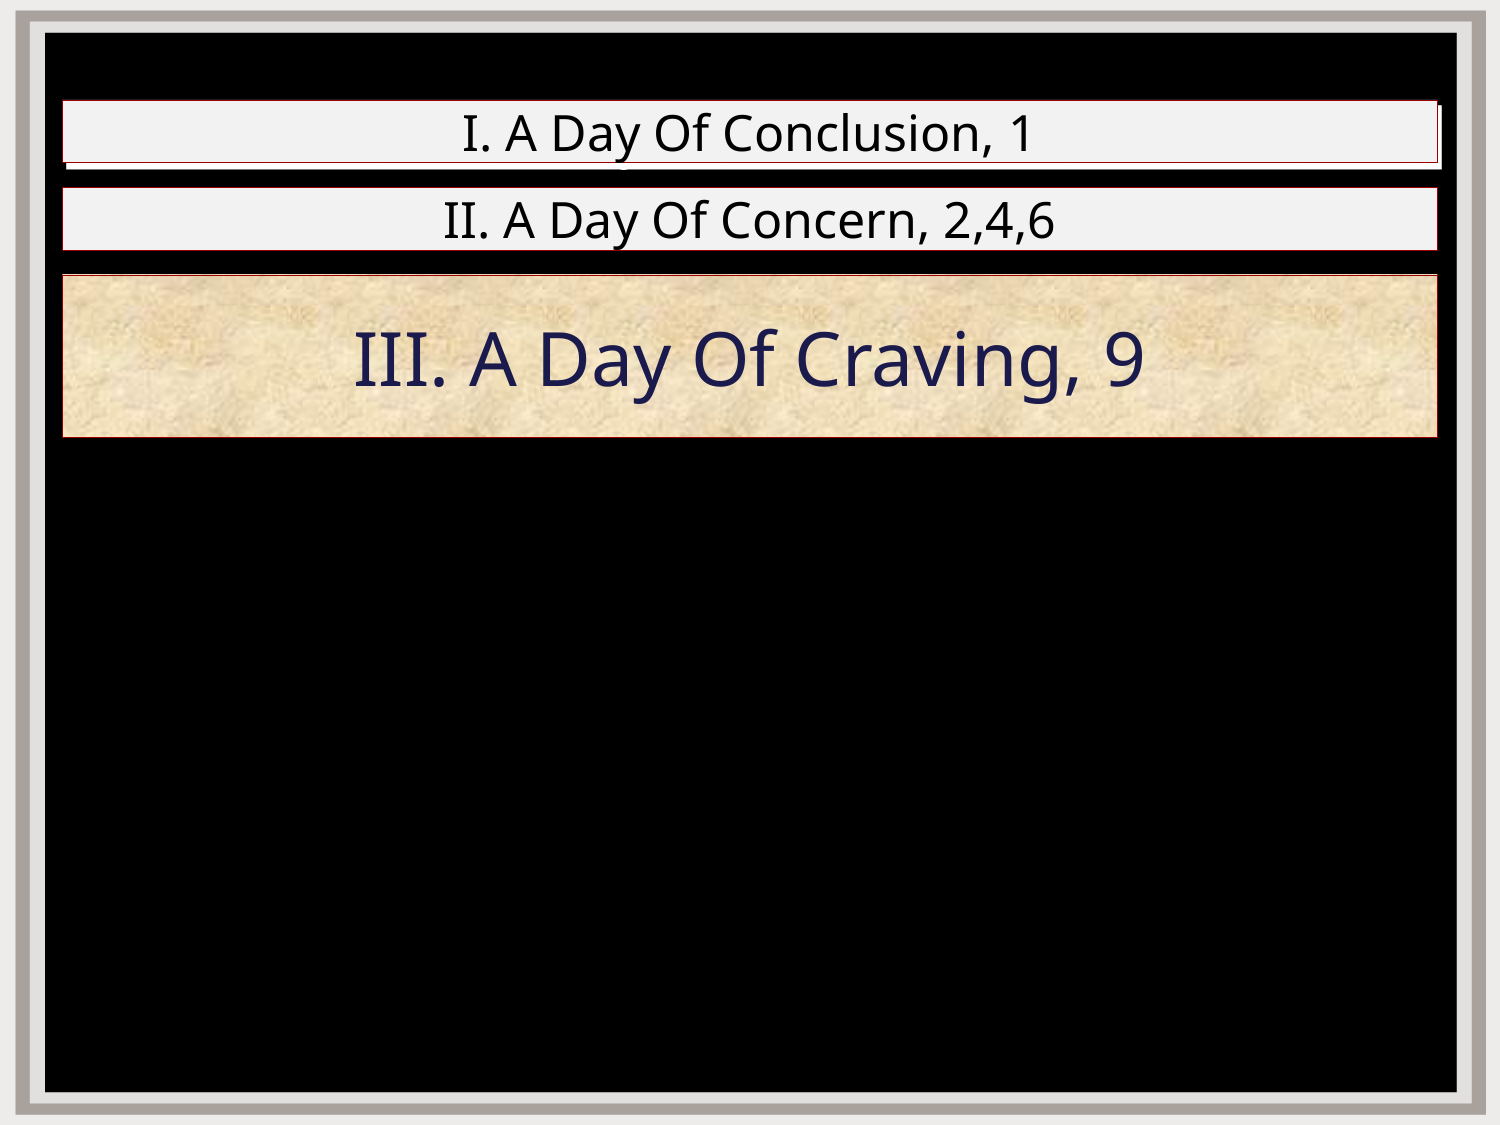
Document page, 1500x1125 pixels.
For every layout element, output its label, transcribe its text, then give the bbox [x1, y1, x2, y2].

picture [0, 0, 1500, 1125]
text_box III. A Day Of Craving, 9 [62, 274, 1438, 438]
text_box II. A Day Of Concern, 2,4,6 [62, 187, 1438, 250]
title I. A Day Of Conclusion, 1 [62, 99, 1438, 163]
